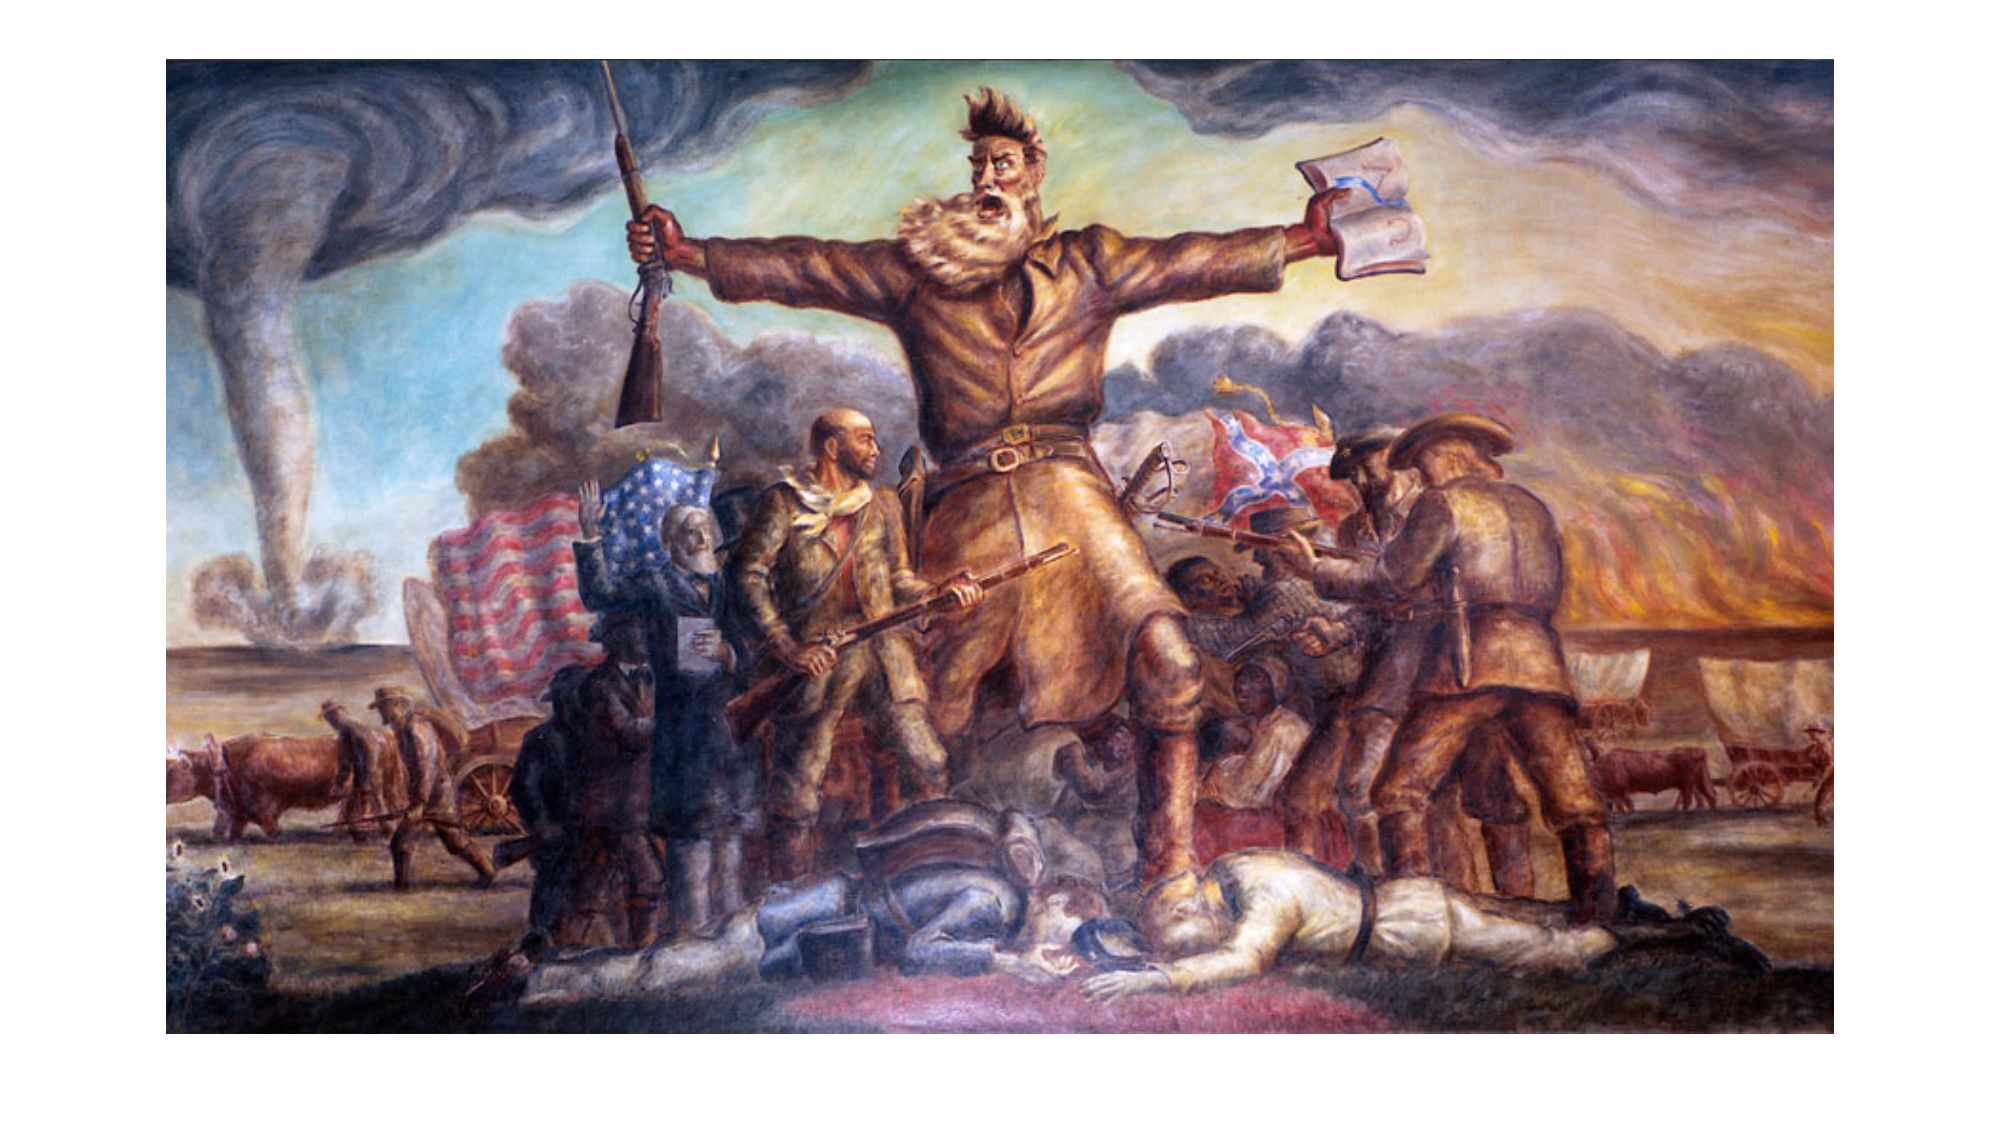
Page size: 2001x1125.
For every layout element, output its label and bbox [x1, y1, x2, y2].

list [166, 59, 1834, 1034]
